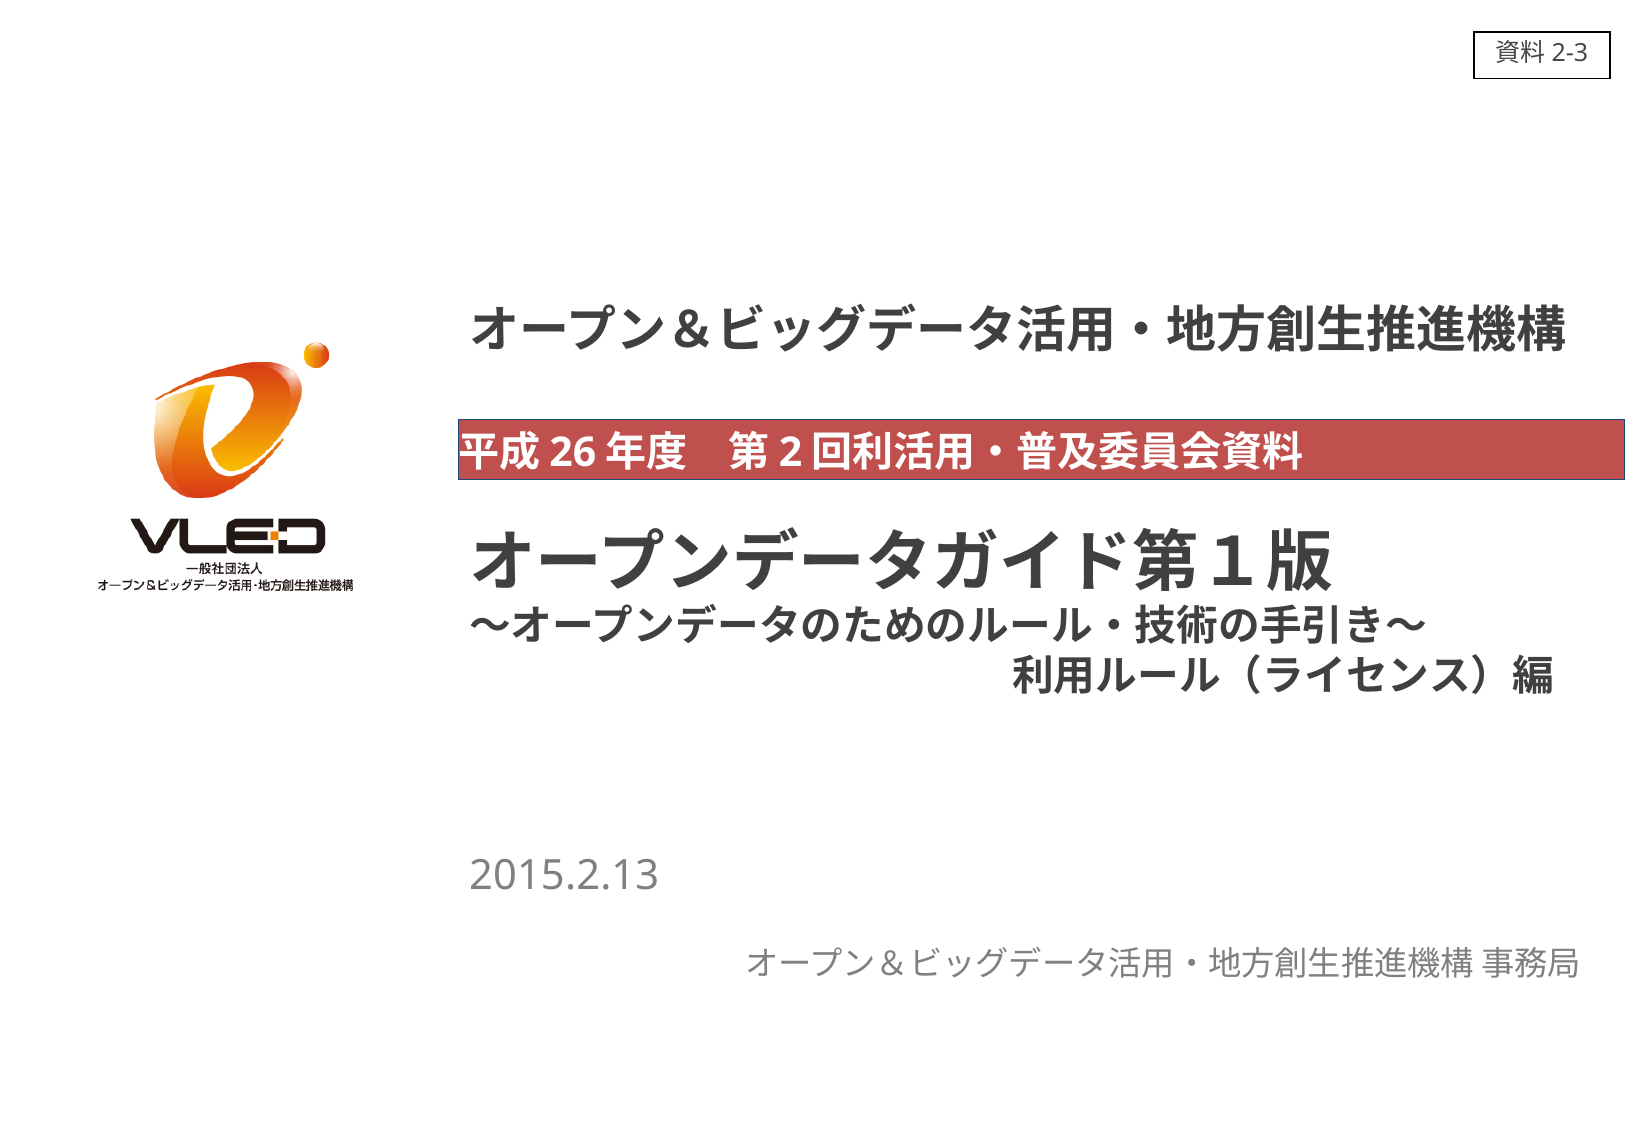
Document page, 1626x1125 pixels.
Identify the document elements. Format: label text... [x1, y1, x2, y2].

picture [4, 322, 440, 643]
list 平成26年度 第2回利活用・普及委員会資料 [457, 419, 1625, 481]
title オープンデータガイド第１版 ～オープンデータのためのルール・技術の手引き～ 利用ルール（ライセンス）編 [457, 510, 1593, 705]
subtitle 2015.2.13 [457, 841, 1593, 905]
list 資料2-3 [1473, 30, 1611, 79]
